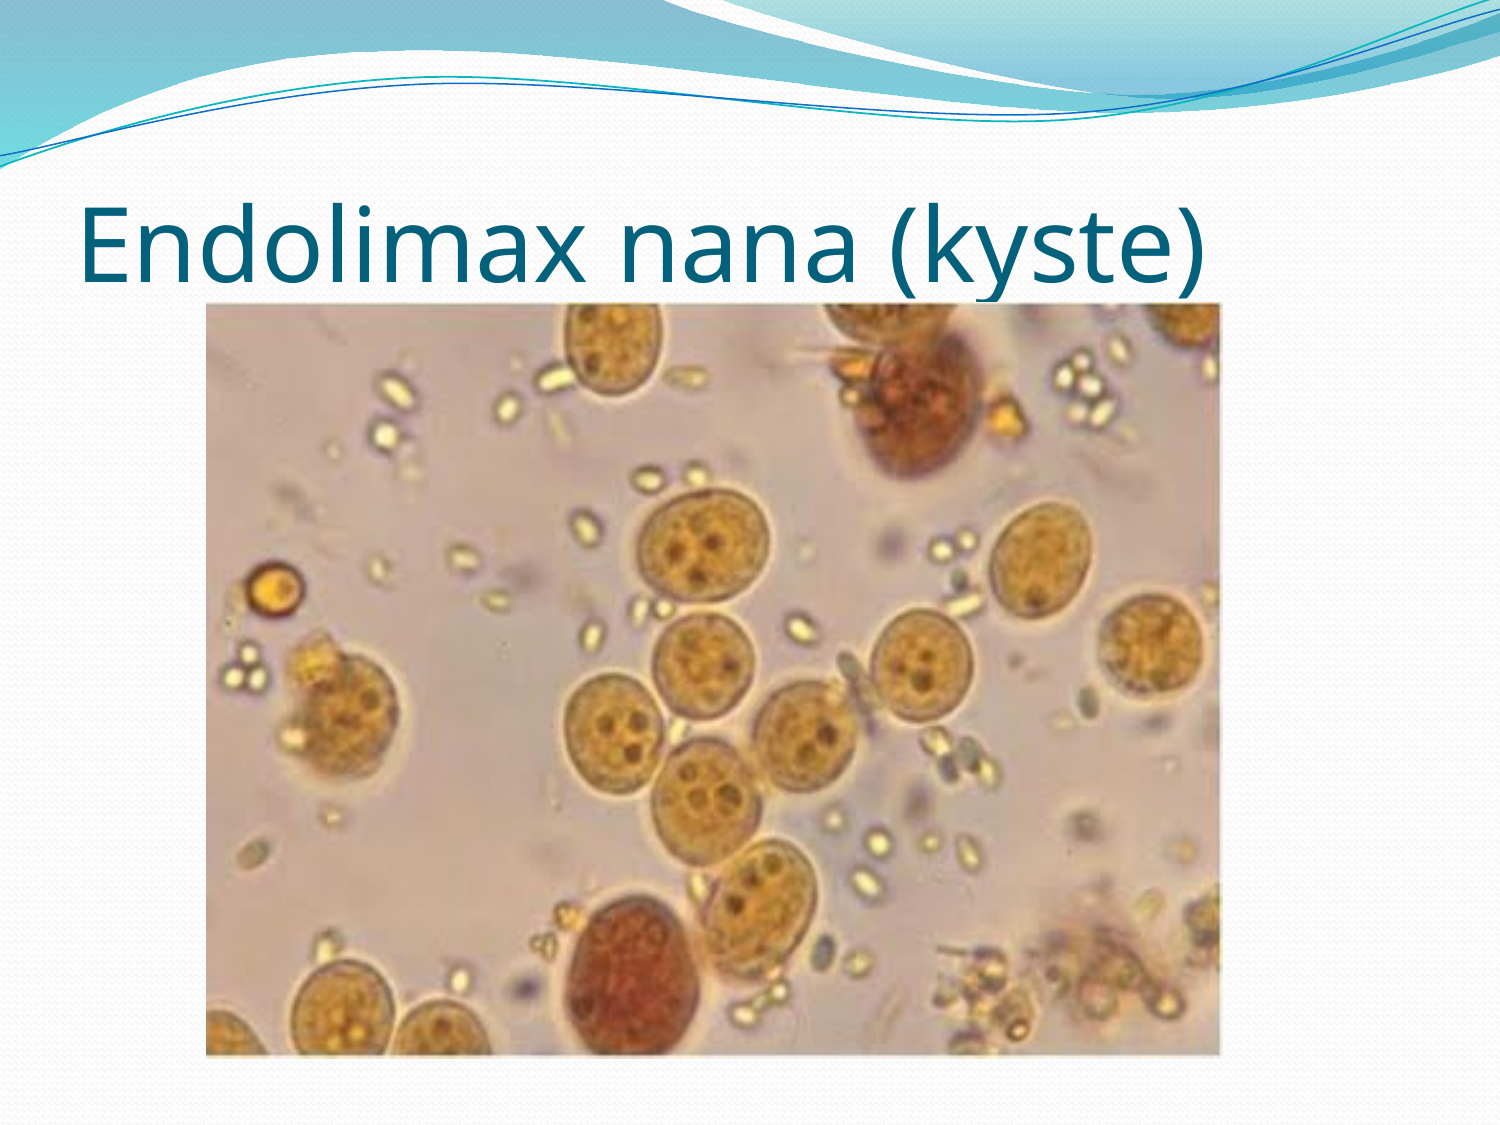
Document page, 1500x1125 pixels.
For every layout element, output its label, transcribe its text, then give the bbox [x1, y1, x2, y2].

title Endolimax nana (kyste) [75, 115, 1425, 303]
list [206, 302, 1223, 1059]
